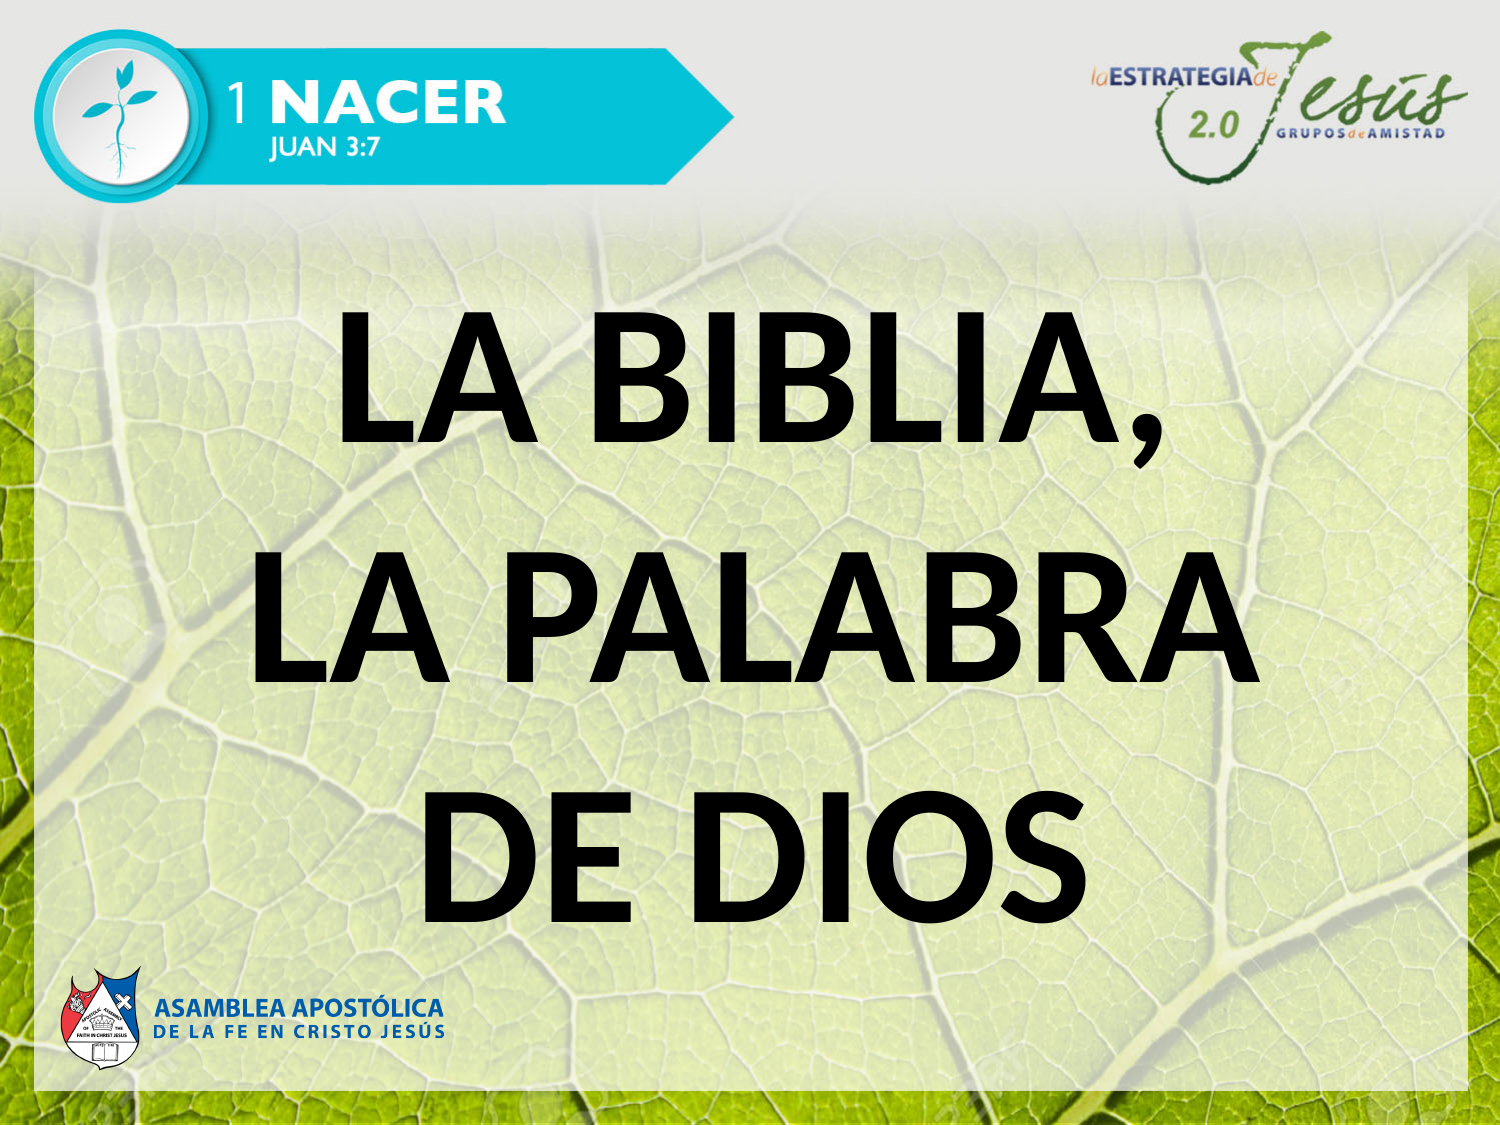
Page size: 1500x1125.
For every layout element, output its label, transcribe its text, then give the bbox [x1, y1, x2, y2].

text_box LA BIBLIA, LA PALABRA DE DIOS [209, 234, 1298, 970]
picture [0, 0, 1500, 1125]
